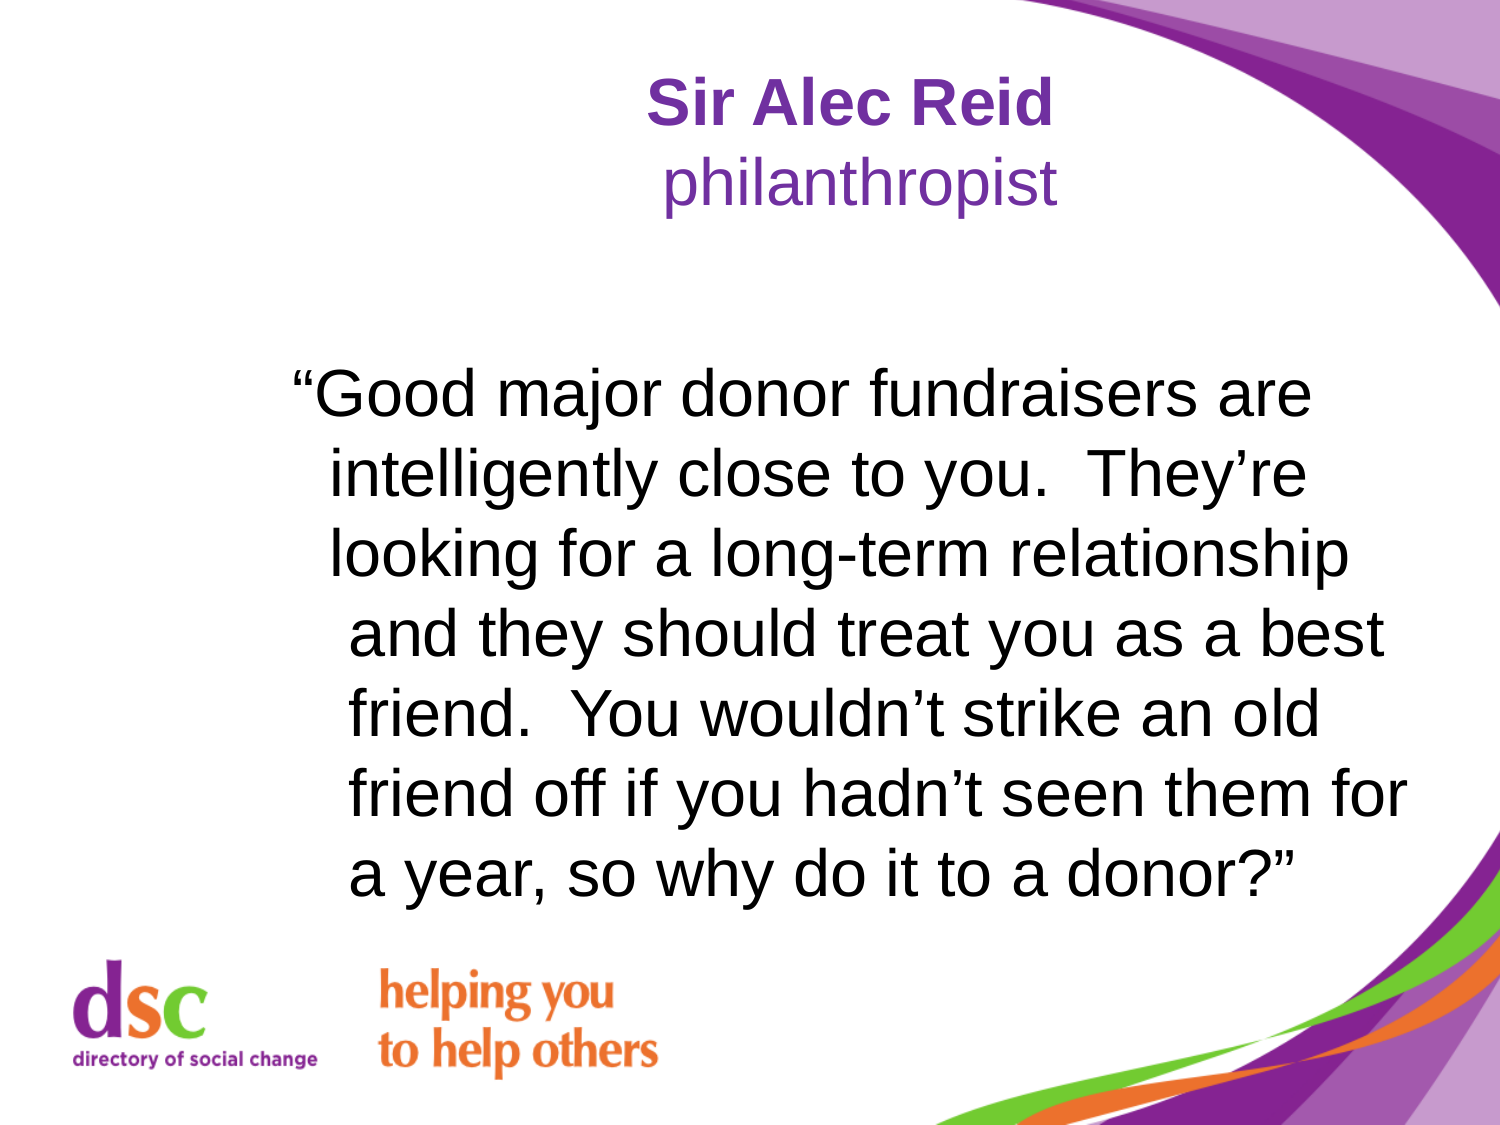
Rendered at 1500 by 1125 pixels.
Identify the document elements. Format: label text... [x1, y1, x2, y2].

title Sir Alec Reid philanthropist [277, 44, 1426, 233]
list “Good major donor fundraisers are intelligently close to you. They’re looking for a long-term relationship and they should treat you as a best friend. You wouldn’t strike an old friend off if you hadn’t seen them for a year, so why do it to a donor?” [277, 262, 1426, 1006]
picture [0, 0, 1500, 1125]
